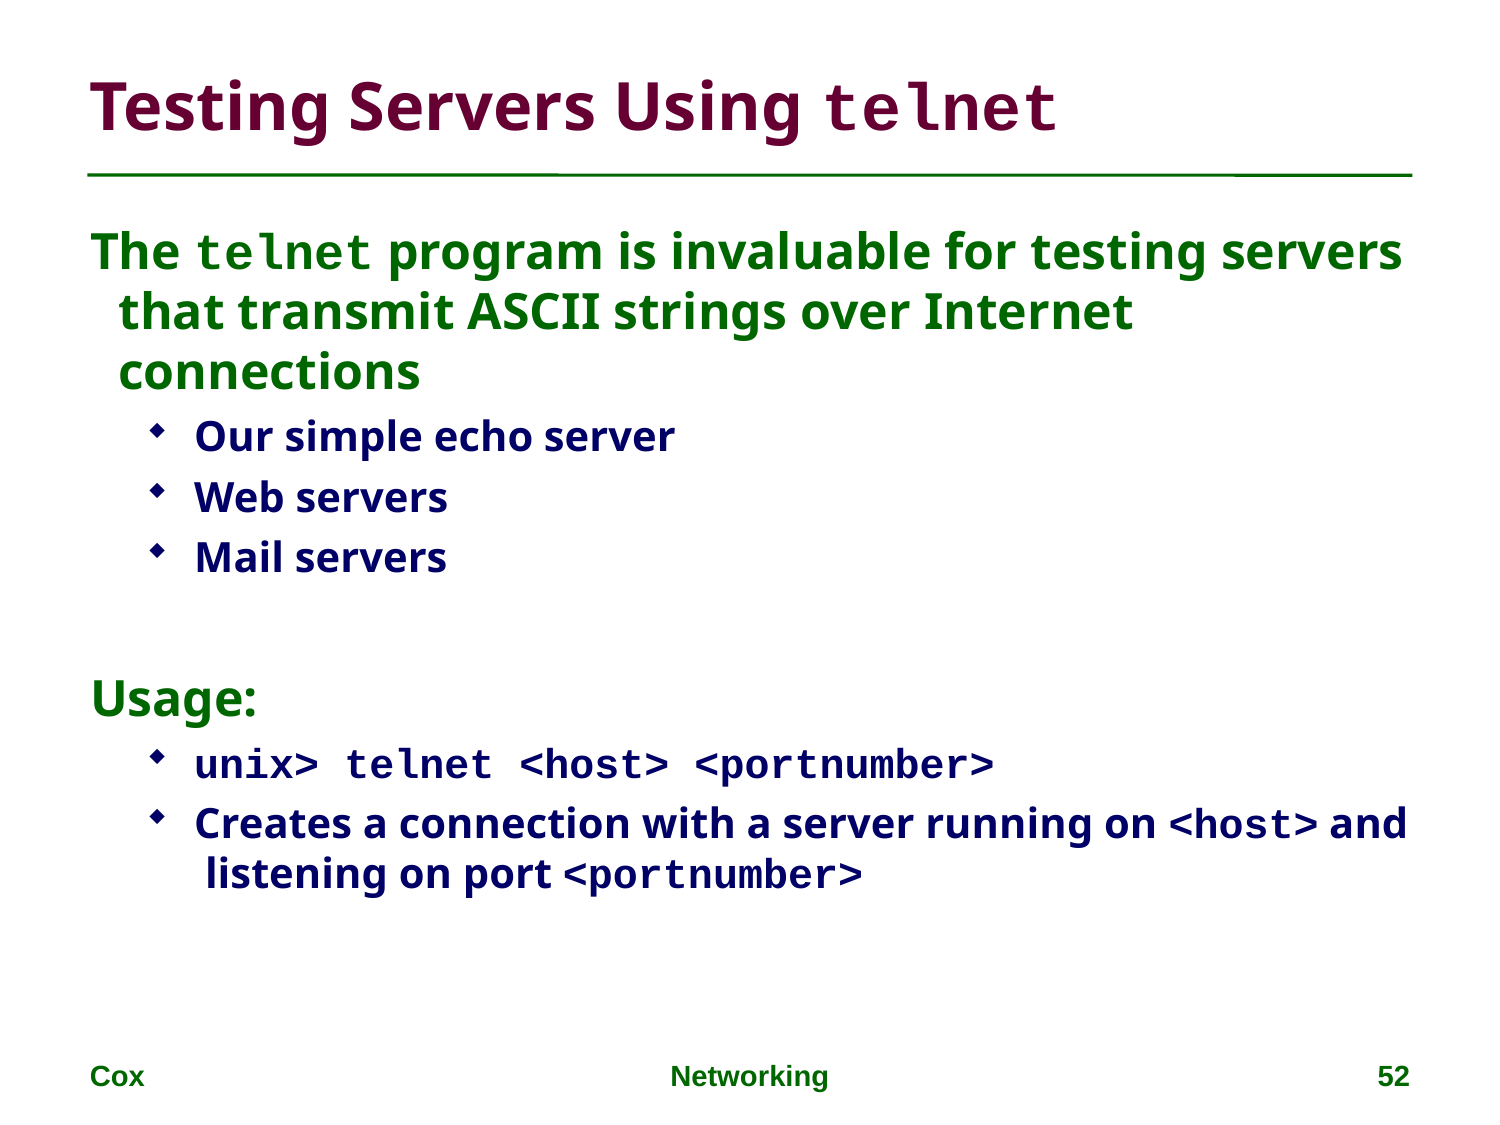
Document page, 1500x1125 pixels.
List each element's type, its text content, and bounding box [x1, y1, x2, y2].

text_box Testing Servers Using telnet [74, 45, 1425, 163]
text_box Cox [75, 1050, 425, 1103]
text_box Networking [512, 1050, 988, 1103]
text_box The telnet program is invaluable for testing servers that transmit ASCII strings over Internet connections Our simple echo server Web servers Mail servers Usage: unix> telnet <host> <portnumber> Creates a connection with a server running on <host> and listening on port <portnumber> [74, 212, 1425, 1005]
text_box 52 [1074, 1050, 1425, 1103]
